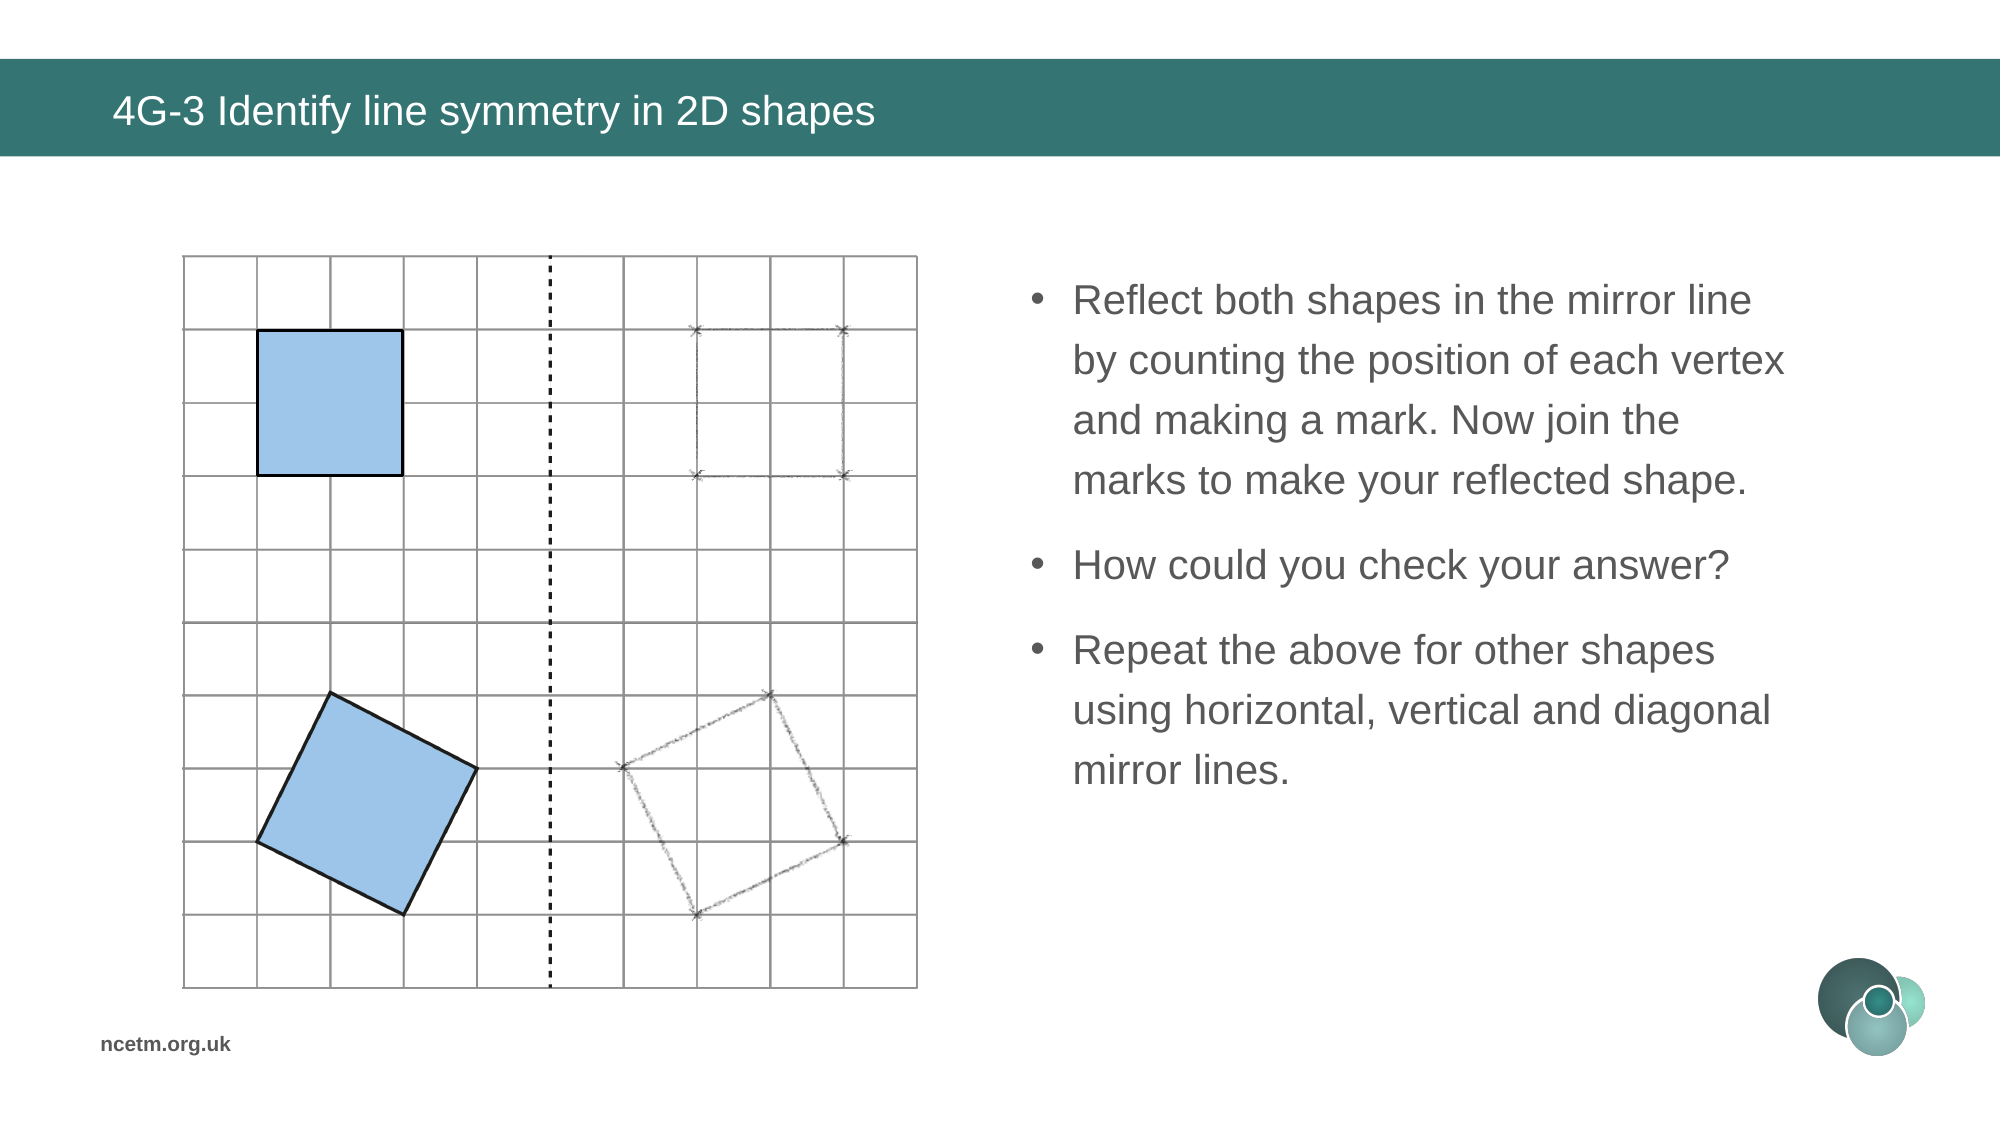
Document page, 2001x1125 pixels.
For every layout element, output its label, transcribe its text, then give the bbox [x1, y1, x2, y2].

picture [1818, 958, 1925, 1056]
title 4G-3 Identify line symmetry in 2D shapes [97, 76, 1945, 147]
picture [182, 255, 918, 990]
text_box Reflect both shapes in the mirror line by counting the position of each vertex and making a mark. Now join the marks to make your reflected shape. How could you check your answer? Repeat the above for other shapes using horizontal, vertical and diagonal mirror lines. [1015, 255, 1818, 929]
